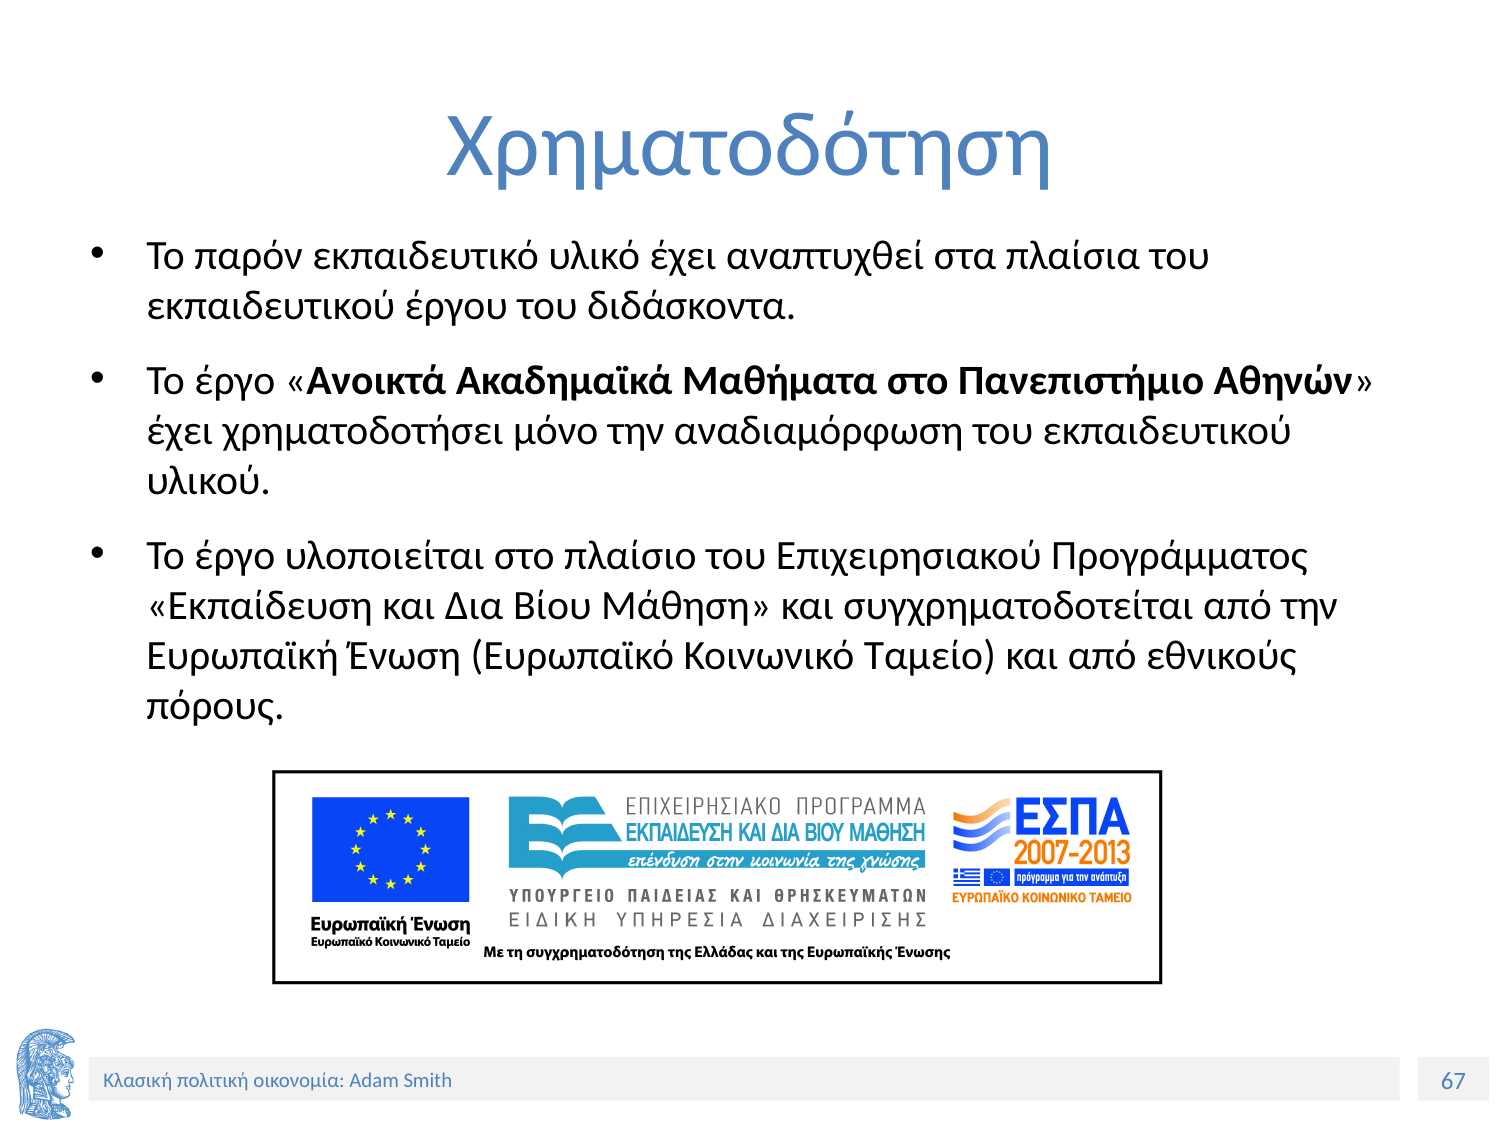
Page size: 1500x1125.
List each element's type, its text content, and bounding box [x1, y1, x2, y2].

title Χρηματοδότηση [75, 45, 1425, 220]
picture [265, 762, 1169, 992]
list Το παρόν εκπαιδευτικό υλικό έχει αναπτυχθεί στα πλαίσια του εκπαιδευτικού έργου του διδάσκοντα. Το έργο «Ανοικτά Ακαδημαϊκά Μαθήματα στο Πανεπιστήμιο Αθηνών» έχει χρηματοδοτήσει μόνο την αναδιαμόρφωση του εκπαιδευτικού υλικού. Το έργο υλοποιείται στο πλαίσιο του Επιχειρησιακού Προγράμματος «Εκπαίδευση και Δια Βίου Μάθηση» και συγχρηματοδοτείται από την Ευρωπαϊκή Ένωση (Ευρωπαϊκό Κοινωνικό Ταμείο) και από εθνικούς πόρους. [75, 220, 1425, 963]
picture [9, 1025, 81, 1120]
